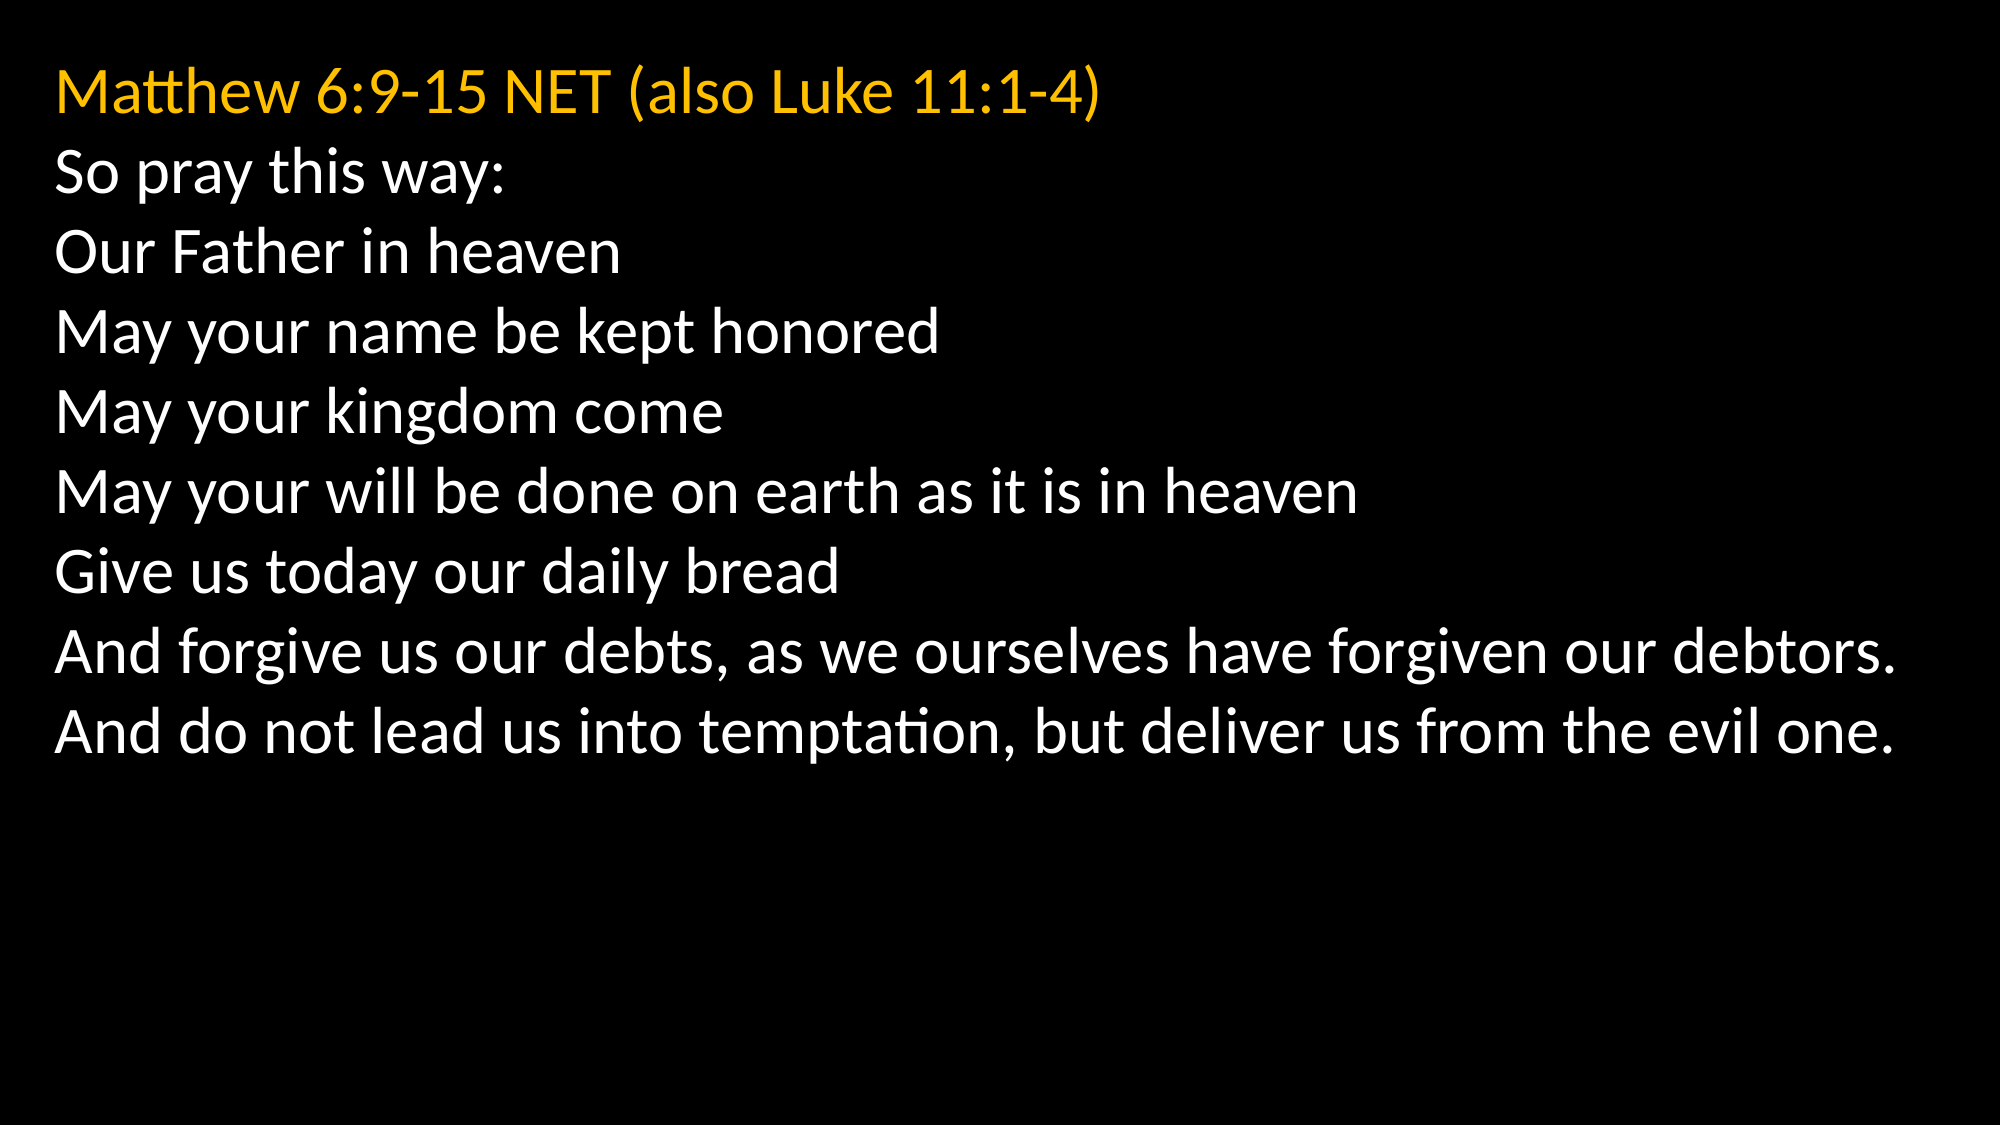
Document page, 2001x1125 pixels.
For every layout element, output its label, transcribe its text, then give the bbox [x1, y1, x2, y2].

text_box Matthew 6:9-15 NET (also Luke 11:1-4) So pray this way: Our Father in heaven May your name be kept honored May your kingdom come May your will be done on earth as it is in heaven Give us today our daily bread And forgive us our debts, as we ourselves have forgiven our debtors. And do not lead us into temptation, but deliver us from the evil one. [39, 39, 1957, 775]
